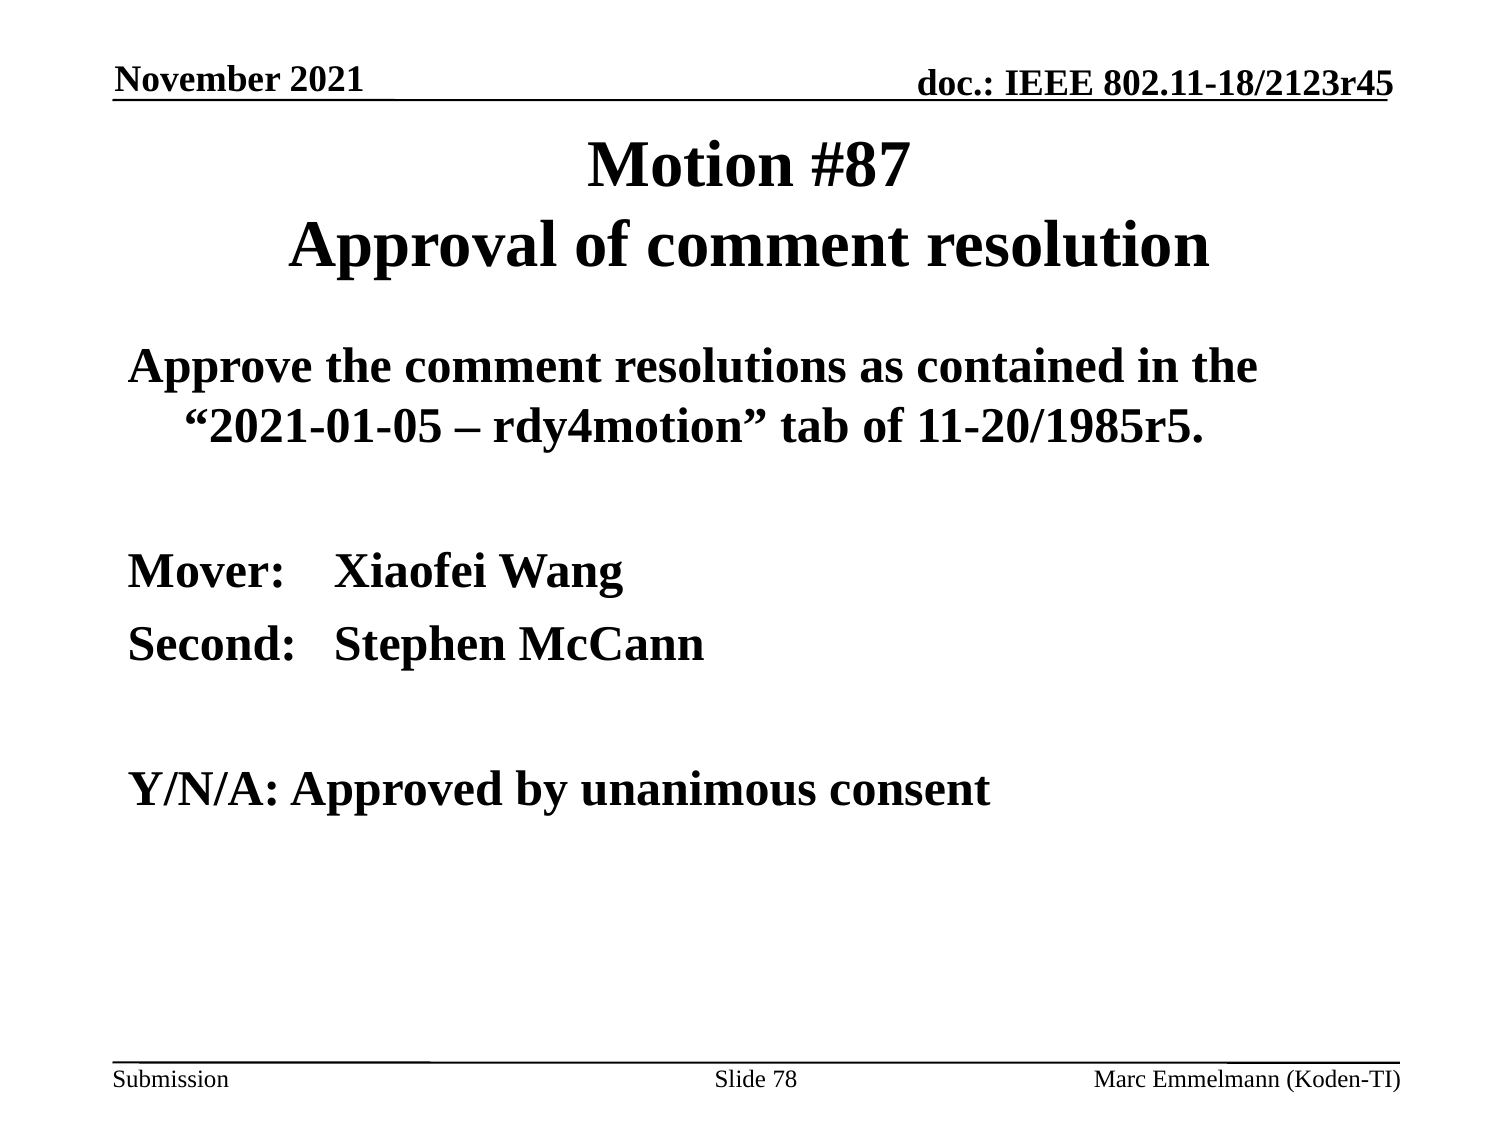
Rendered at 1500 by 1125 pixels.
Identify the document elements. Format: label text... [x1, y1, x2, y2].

title Motion #87 Approval of comment resolution [112, 112, 1388, 288]
footer Marc Emmelmann (Koden-TI) [878, 1061, 1402, 1093]
slide_number Slide 78 [712, 1061, 800, 1123]
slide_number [114, 54, 423, 100]
list Approve the comment resolutions as contained in the “2021-01-05 – rdy4motion” tab of 11-20/1985r5. Mover: Xiaofei Wang Second: Stephen McCann Y/N/A: Approved by unanimous consent [112, 324, 1388, 1000]
